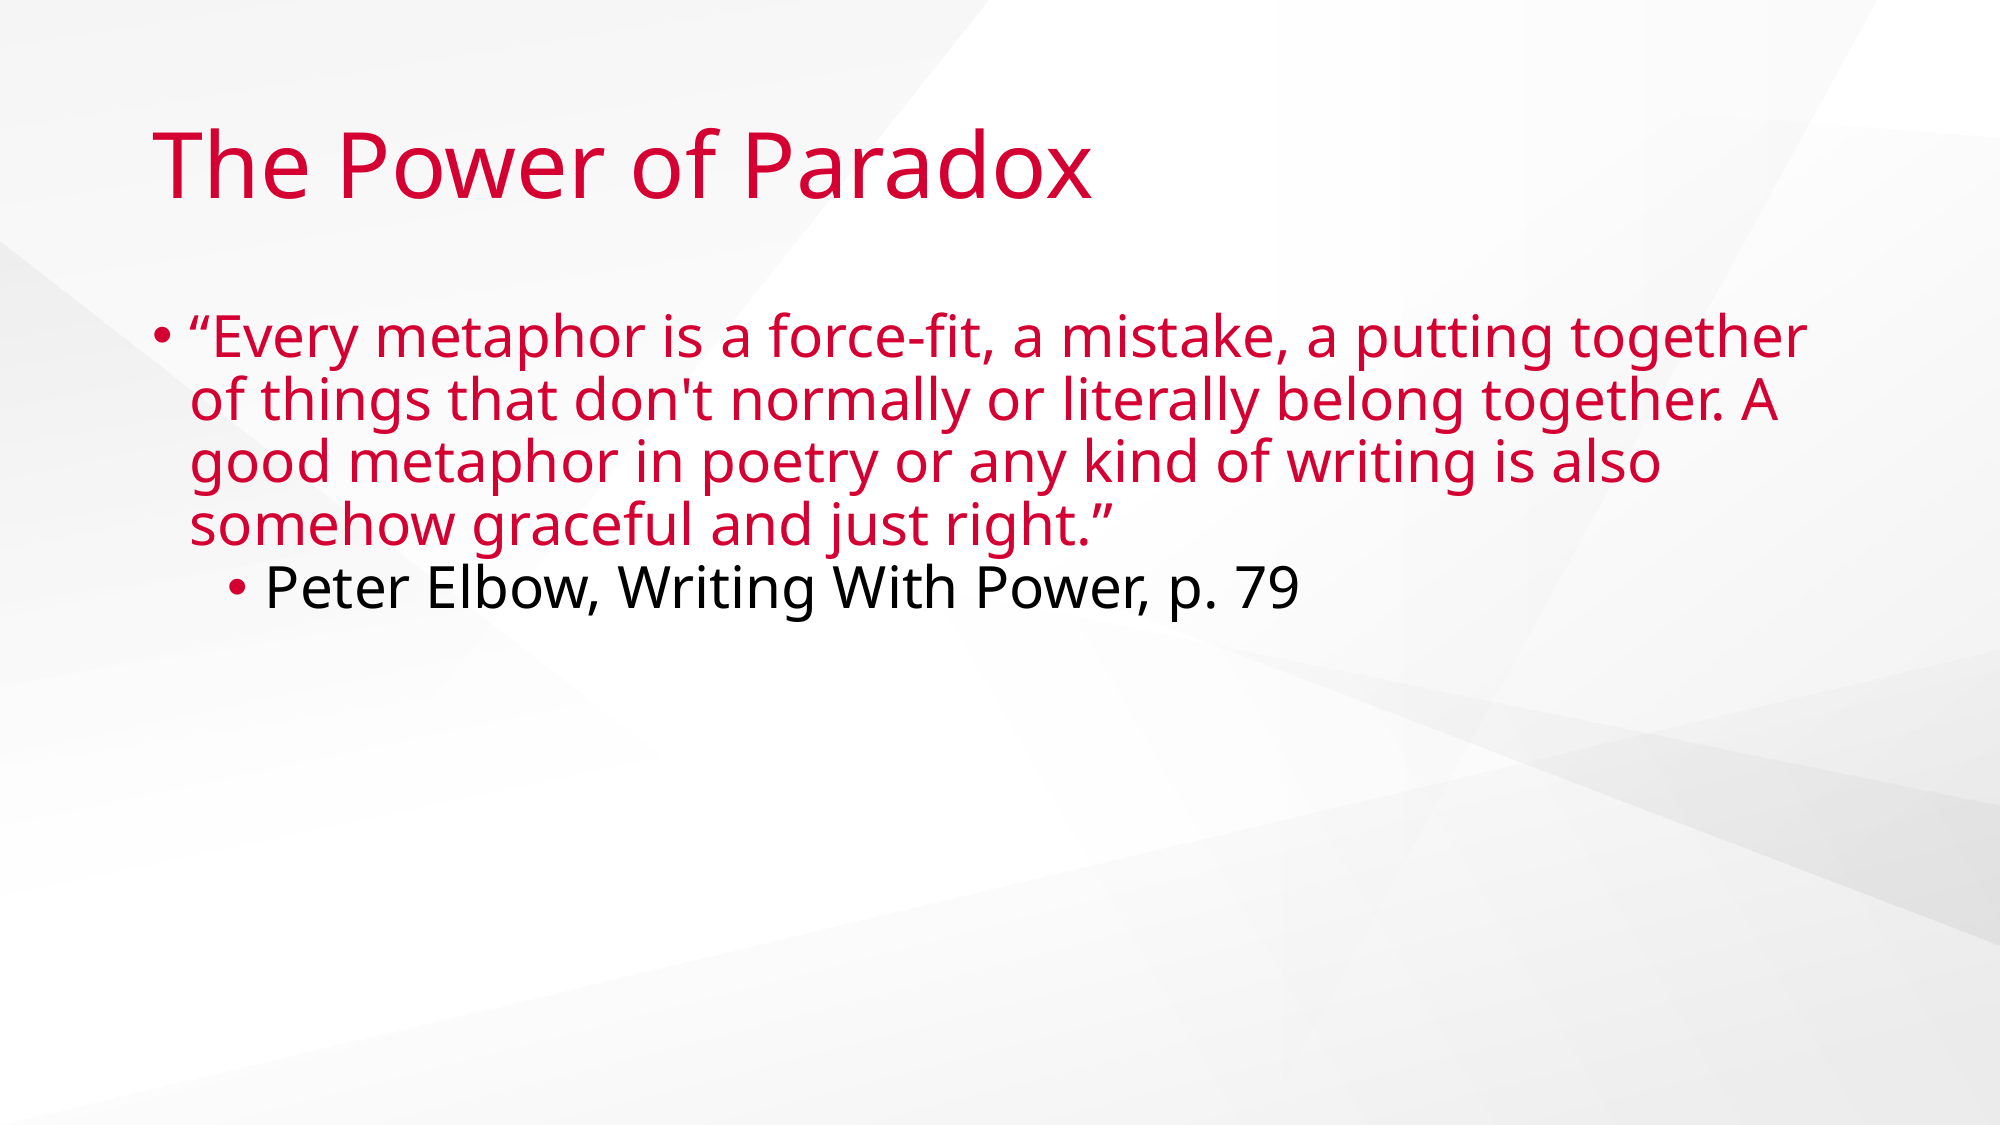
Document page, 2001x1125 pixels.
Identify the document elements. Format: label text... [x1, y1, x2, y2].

list “Every metaphor is a force-fit, a mistake, a putting together of things that don't normally or literally belong together. A good metaphor in poetry or any kind of writing is also somehow graceful and just right.” Peter Elbow, Writing With Power, p. 79 [137, 299, 1863, 1014]
title The Power of Paradox [137, 59, 1863, 278]
picture [0, 0, 2000, 1125]
